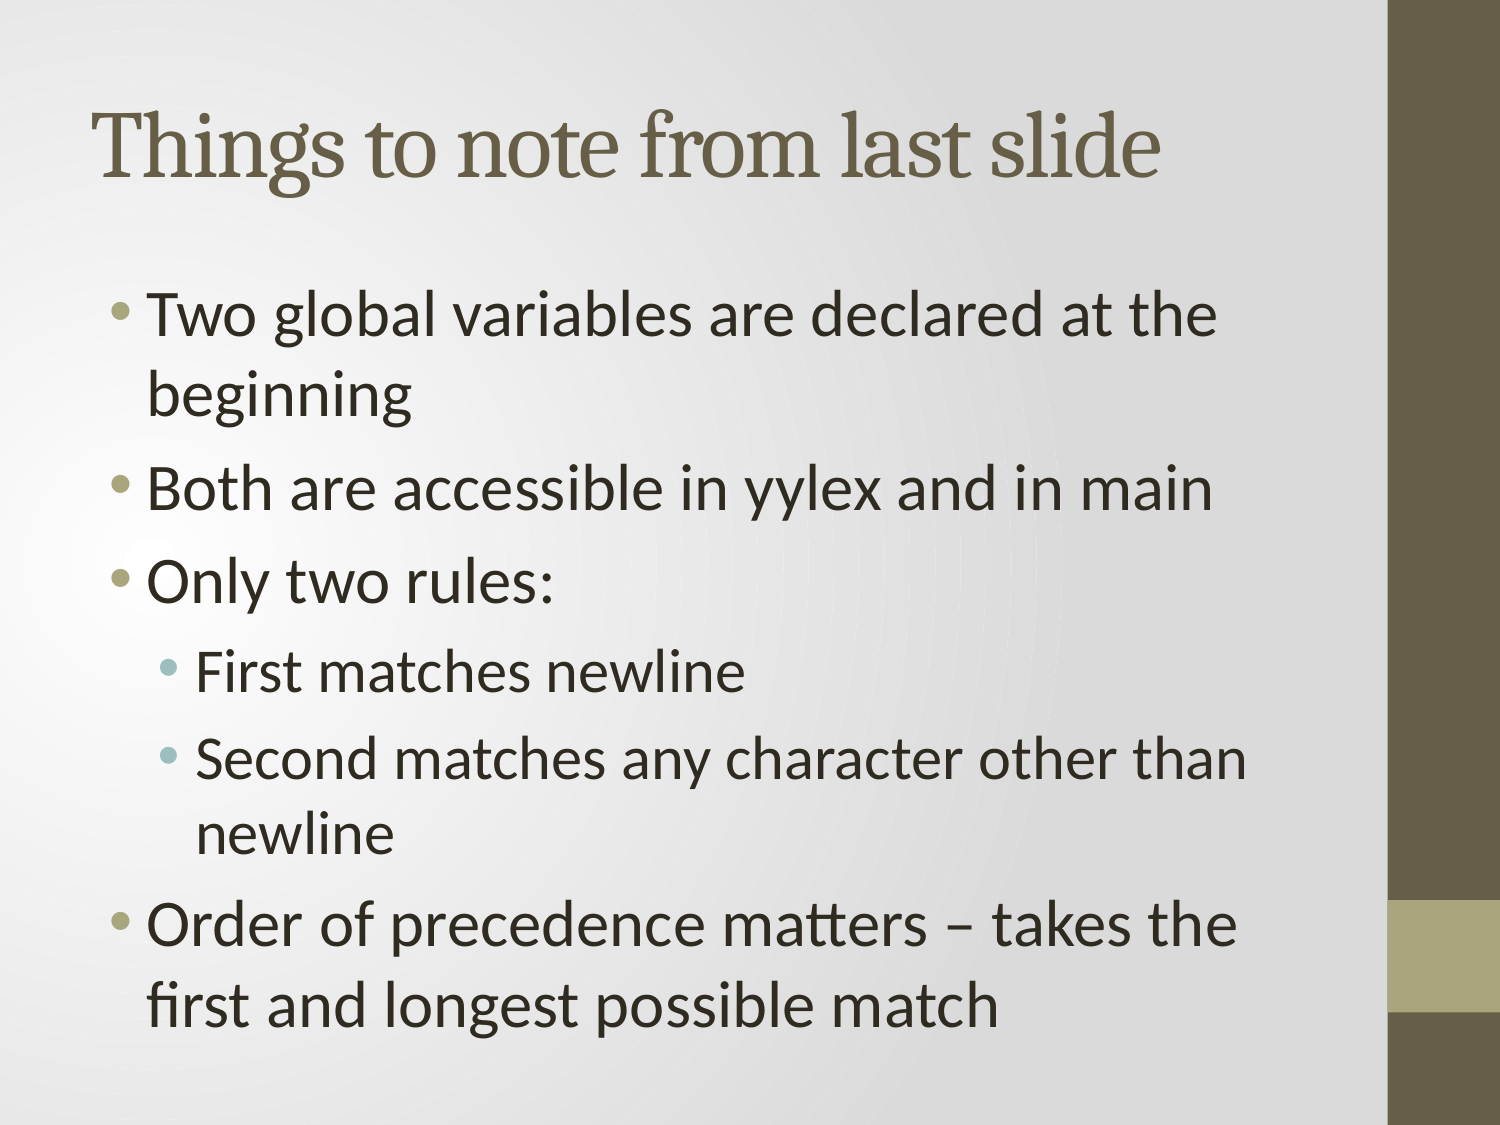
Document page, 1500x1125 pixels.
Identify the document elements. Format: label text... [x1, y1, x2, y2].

title Things to note from last slide [75, 45, 1325, 233]
list Two global variables are declared at the beginning Both are accessible in yylex and in main Only two rules: First matches newline Second matches any character other than newline Order of precedence matters – takes the first and longest possible match [75, 262, 1325, 1050]
